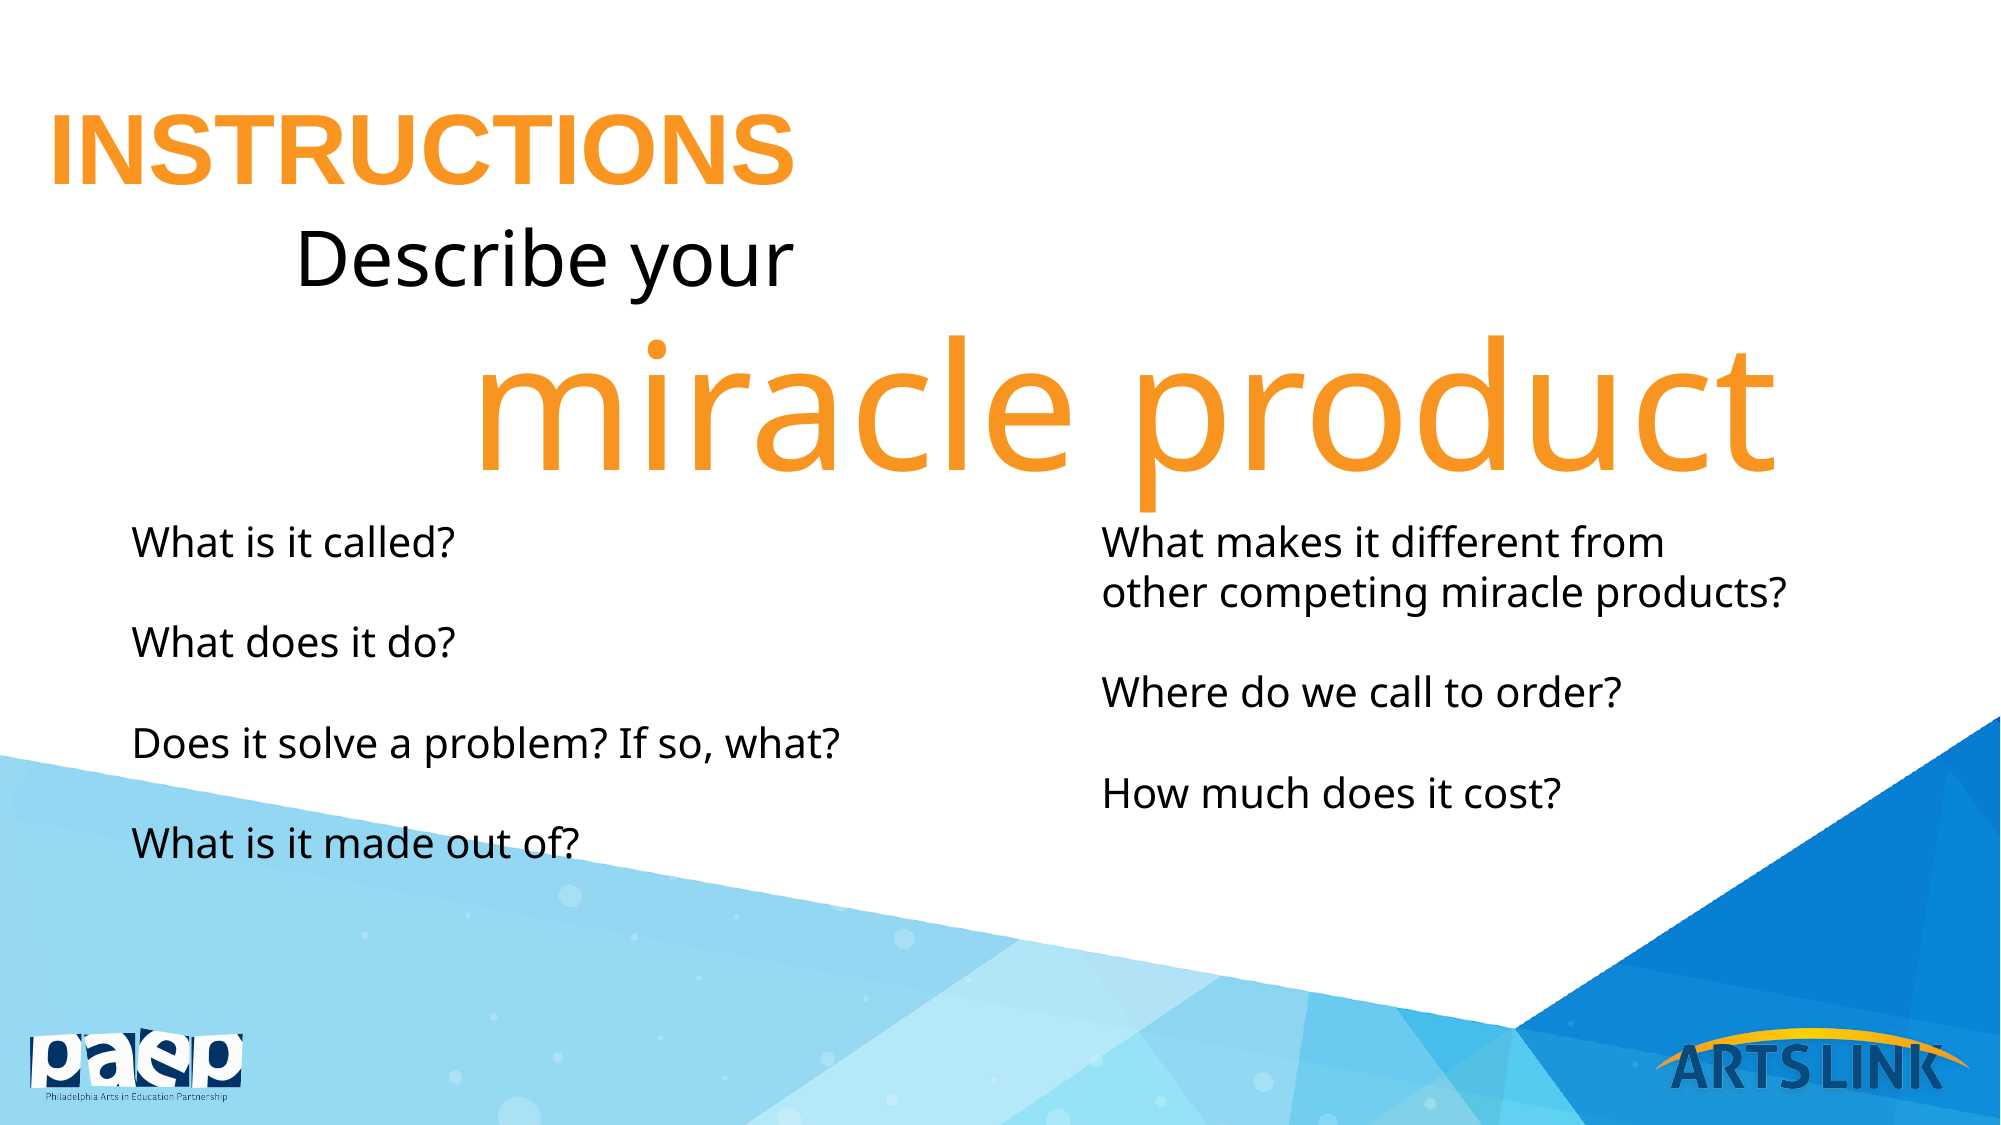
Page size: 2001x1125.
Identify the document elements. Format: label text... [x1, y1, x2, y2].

picture [0, 0, 2001, 1125]
text_box What makes it different from other competing miracle products? Where do we call to order? How much does it cost? [1086, 501, 2000, 877]
title INSTRUCTIONS [33, 43, 1759, 261]
text_box miracle product [293, 693, 1086, 788]
text_box Describe your [279, 193, 1678, 288]
text_box What is it called? What does it do? Does it solve a problem? If so, what? What is it made out of? [116, 501, 1086, 693]
text_box miracle product [293, 278, 1793, 501]
